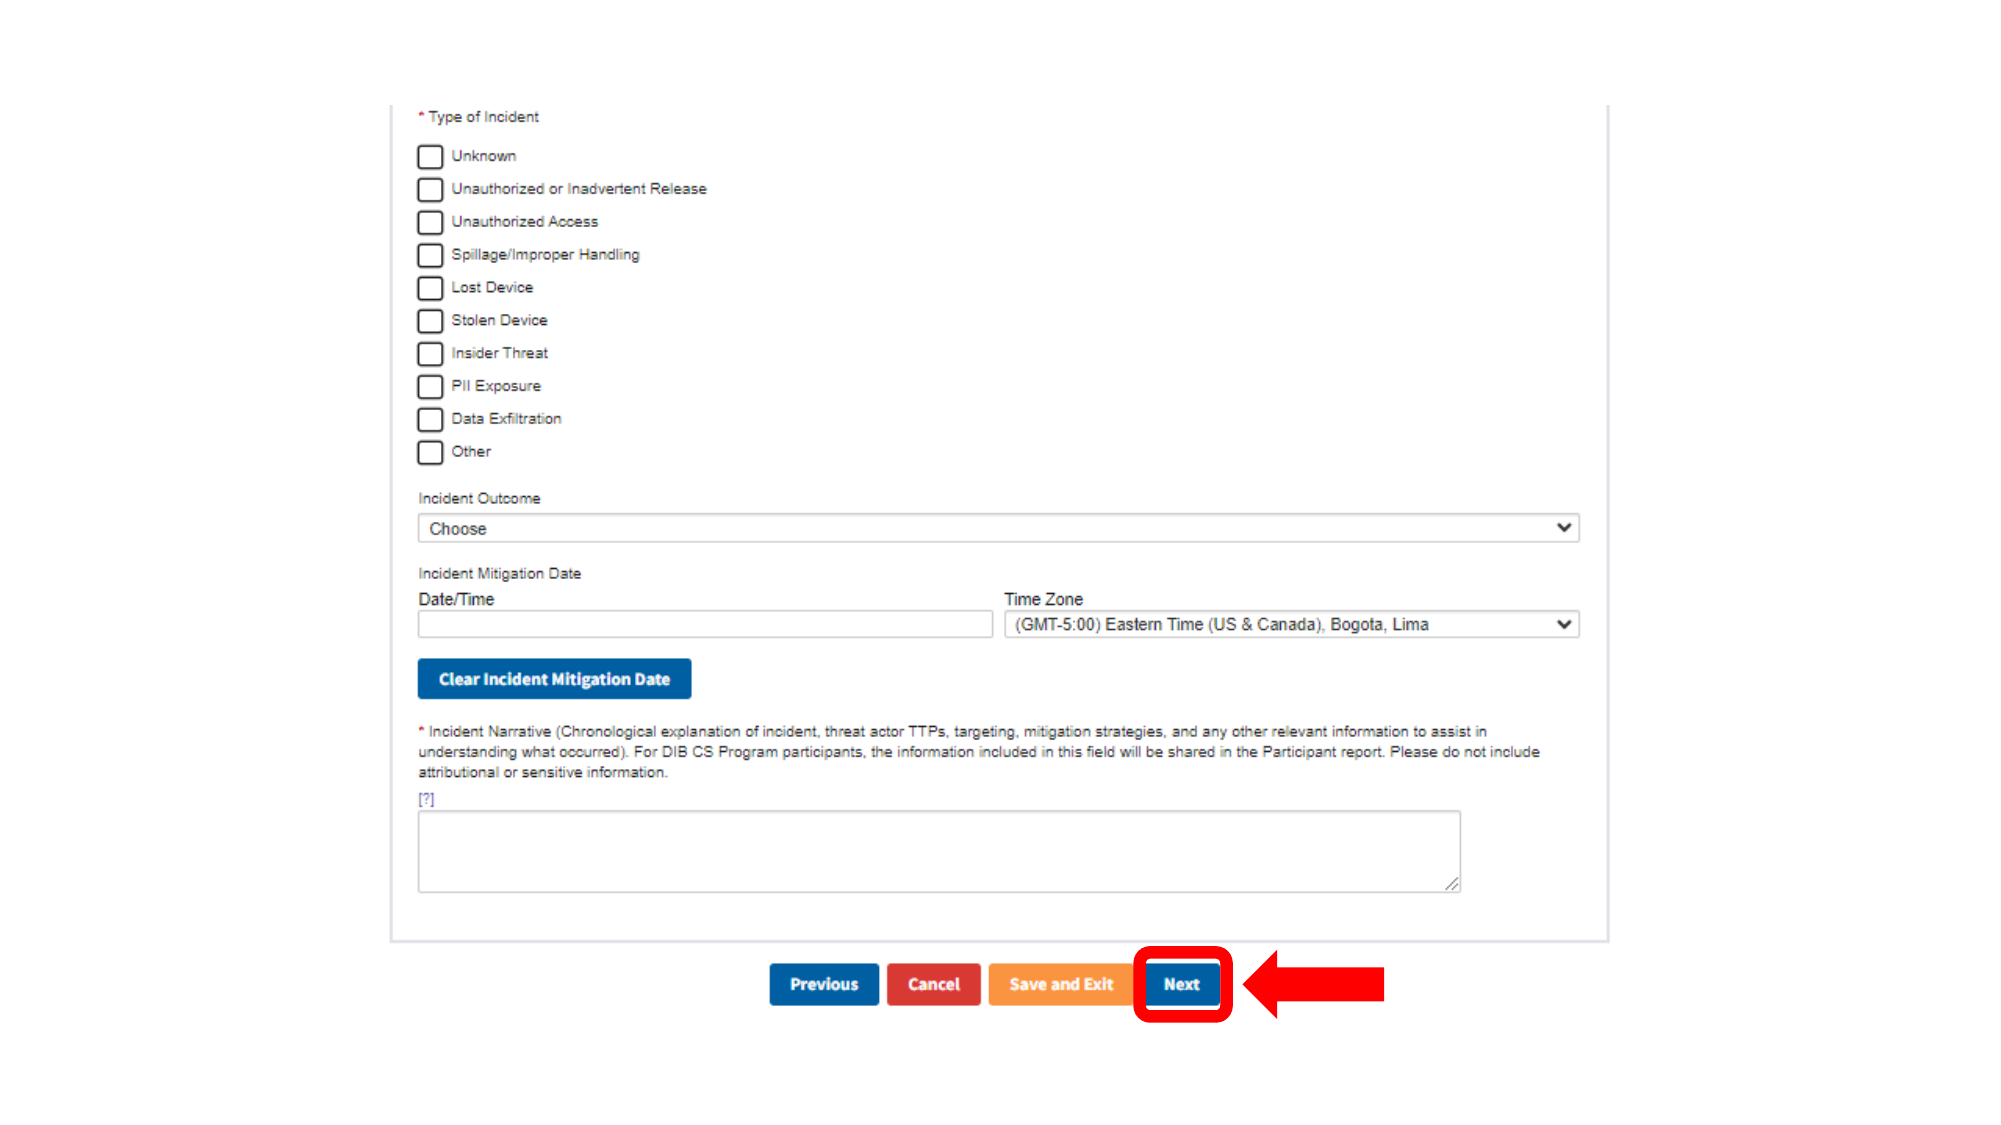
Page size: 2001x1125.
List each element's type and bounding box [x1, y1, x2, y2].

picture [379, 105, 1621, 1020]
